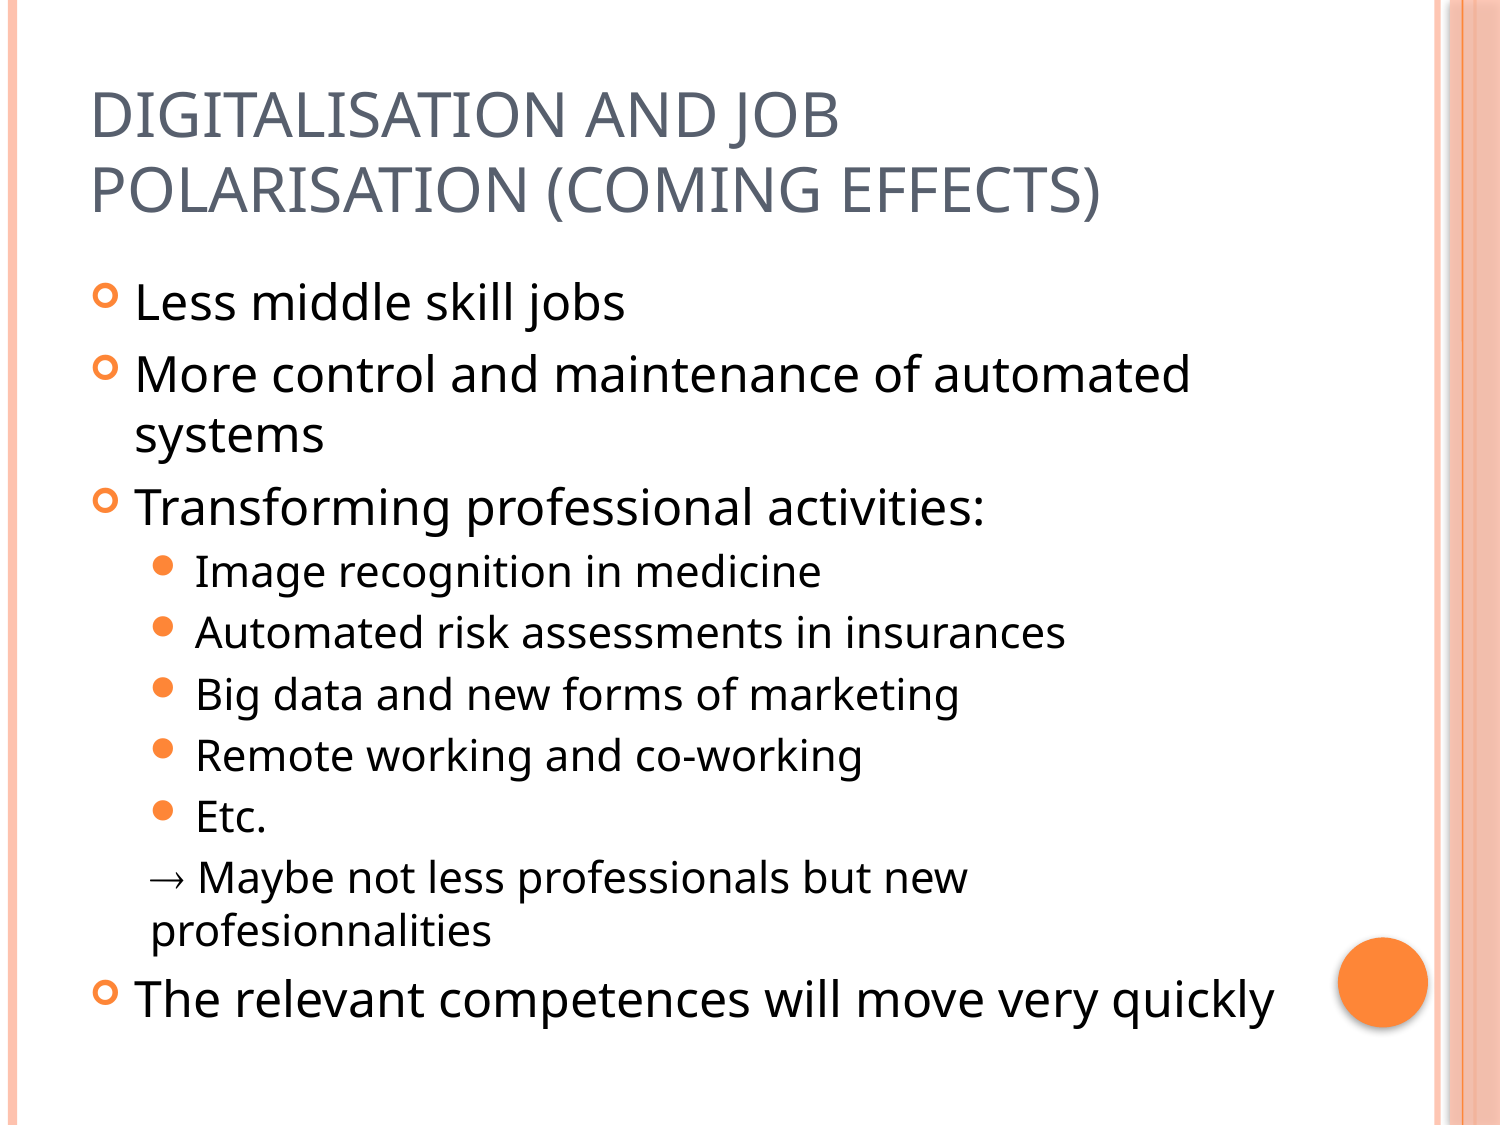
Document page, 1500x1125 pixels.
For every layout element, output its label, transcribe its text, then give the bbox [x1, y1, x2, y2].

list Less middle skill jobs More control and maintenance of automated systems Transforming professional activities: Image recognition in medicine Automated risk assessments in insurances Big data and new forms of marketing Remote working and co-working Etc.  Maybe not less professionals but new profesionnalities The relevant competences will move very quickly [75, 262, 1300, 1062]
title Digitalisation and job polarisation (coming effects) [75, 45, 1300, 233]
